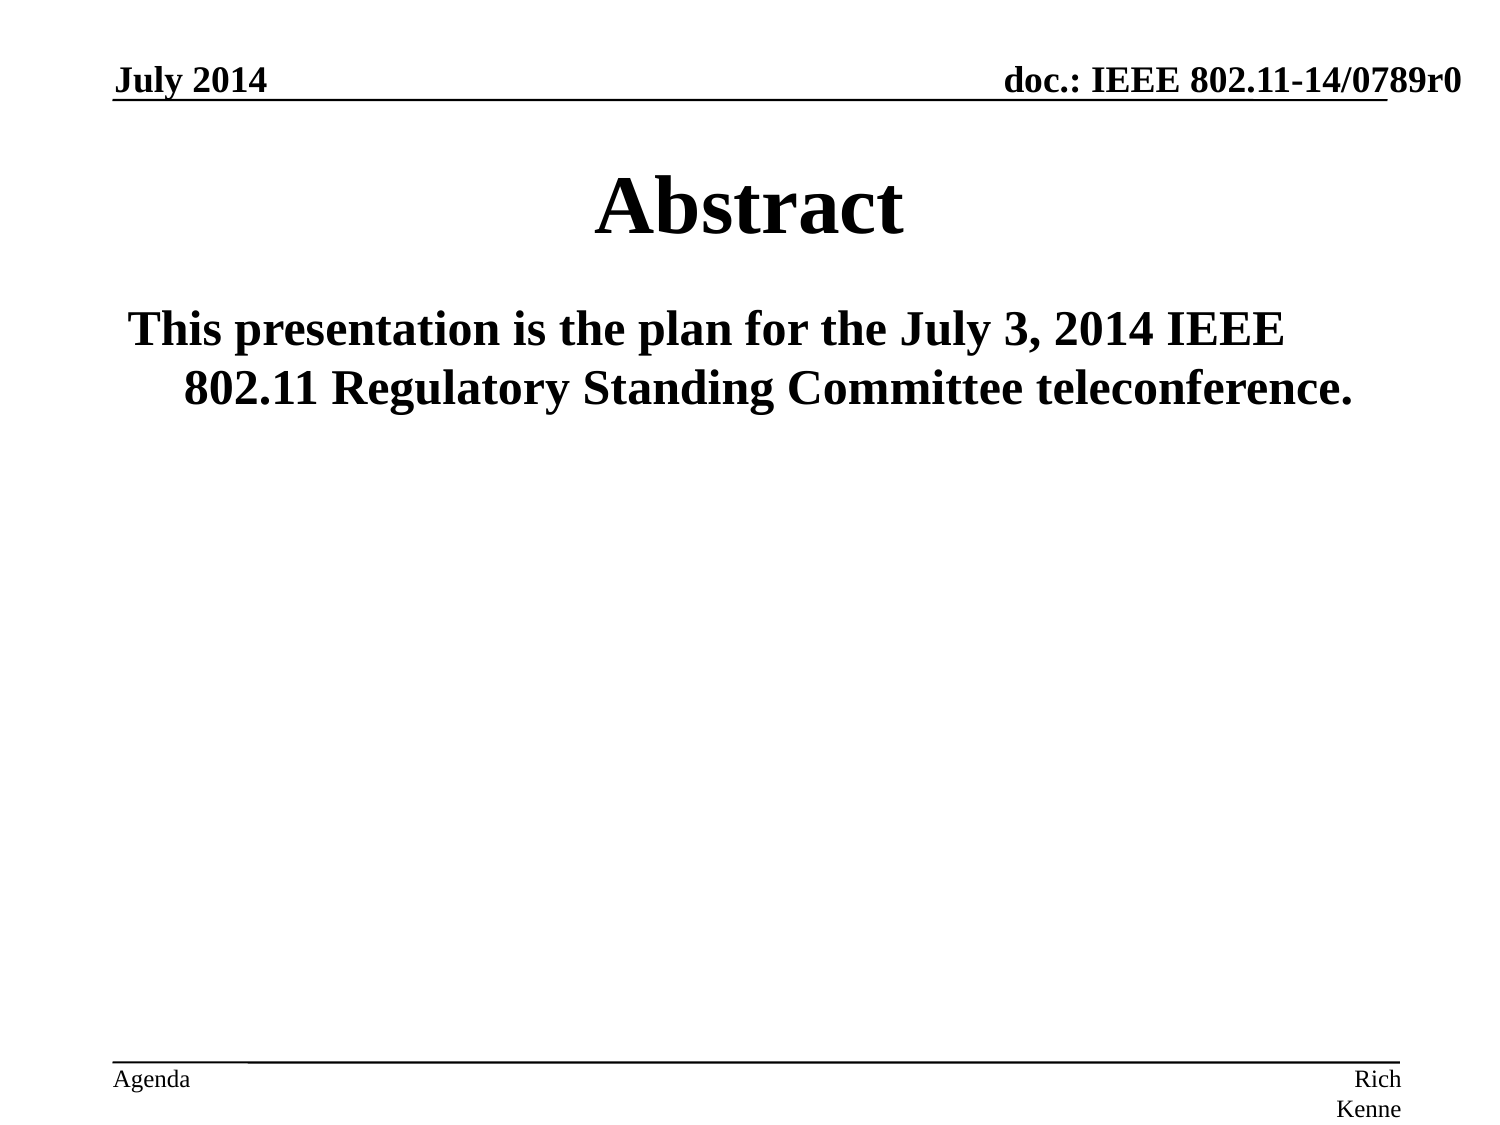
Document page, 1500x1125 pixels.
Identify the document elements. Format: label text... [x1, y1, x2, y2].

list This presentation is the plan for the July 3, 2014 IEEE 802.11 Regulatory Standing Committee teleconference. [112, 287, 1388, 963]
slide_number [114, 54, 316, 101]
footer Rich Kennedy, MediaTek [1324, 1061, 1402, 1093]
title Abstract [112, 112, 1388, 287]
